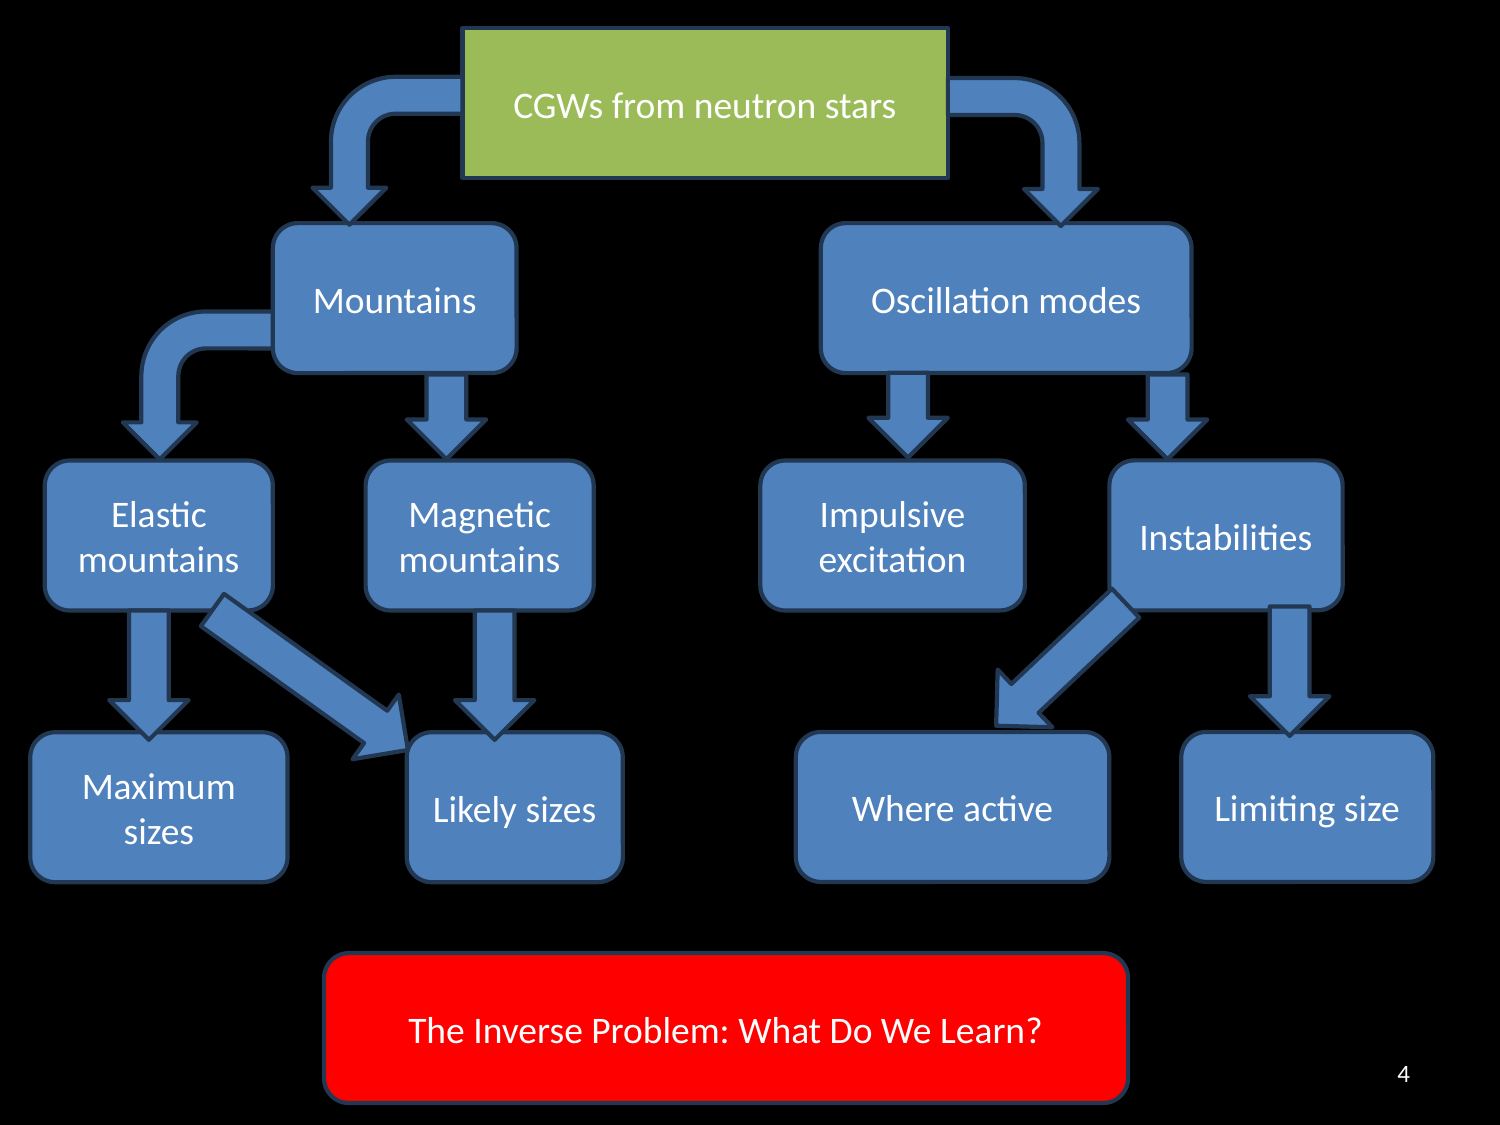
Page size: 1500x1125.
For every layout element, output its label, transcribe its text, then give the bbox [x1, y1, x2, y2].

slide_number 4 [1116, 1042, 1425, 1103]
text_box [866, 370, 950, 460]
text_box Likely sizes [404, 730, 625, 885]
text_box [107, 608, 191, 742]
text_box Impulsive excitation [758, 458, 1027, 613]
text_box Instabilities [1107, 458, 1345, 613]
text_box [120, 309, 275, 462]
text_box Magnetic mountains [363, 458, 596, 613]
text_box Limiting size [1179, 729, 1436, 885]
text_box Maximum sizes [28, 730, 290, 885]
text_box Mountains [270, 221, 519, 376]
text_box Elastic mountains [42, 458, 275, 613]
text_box [1248, 604, 1332, 739]
text_box [945, 75, 1100, 229]
text_box [310, 74, 465, 227]
text_box CGWs from neutron stars [460, 26, 950, 180]
text_box The Inverse Problem: What Do We Learn? [321, 950, 1131, 1106]
text_box Where active [793, 729, 1112, 885]
text_box [198, 591, 411, 762]
text_box [452, 608, 537, 742]
text_box Oscillation modes [818, 221, 1194, 376]
text_box [404, 372, 489, 462]
text_box [1125, 372, 1210, 462]
text_box [994, 586, 1142, 730]
